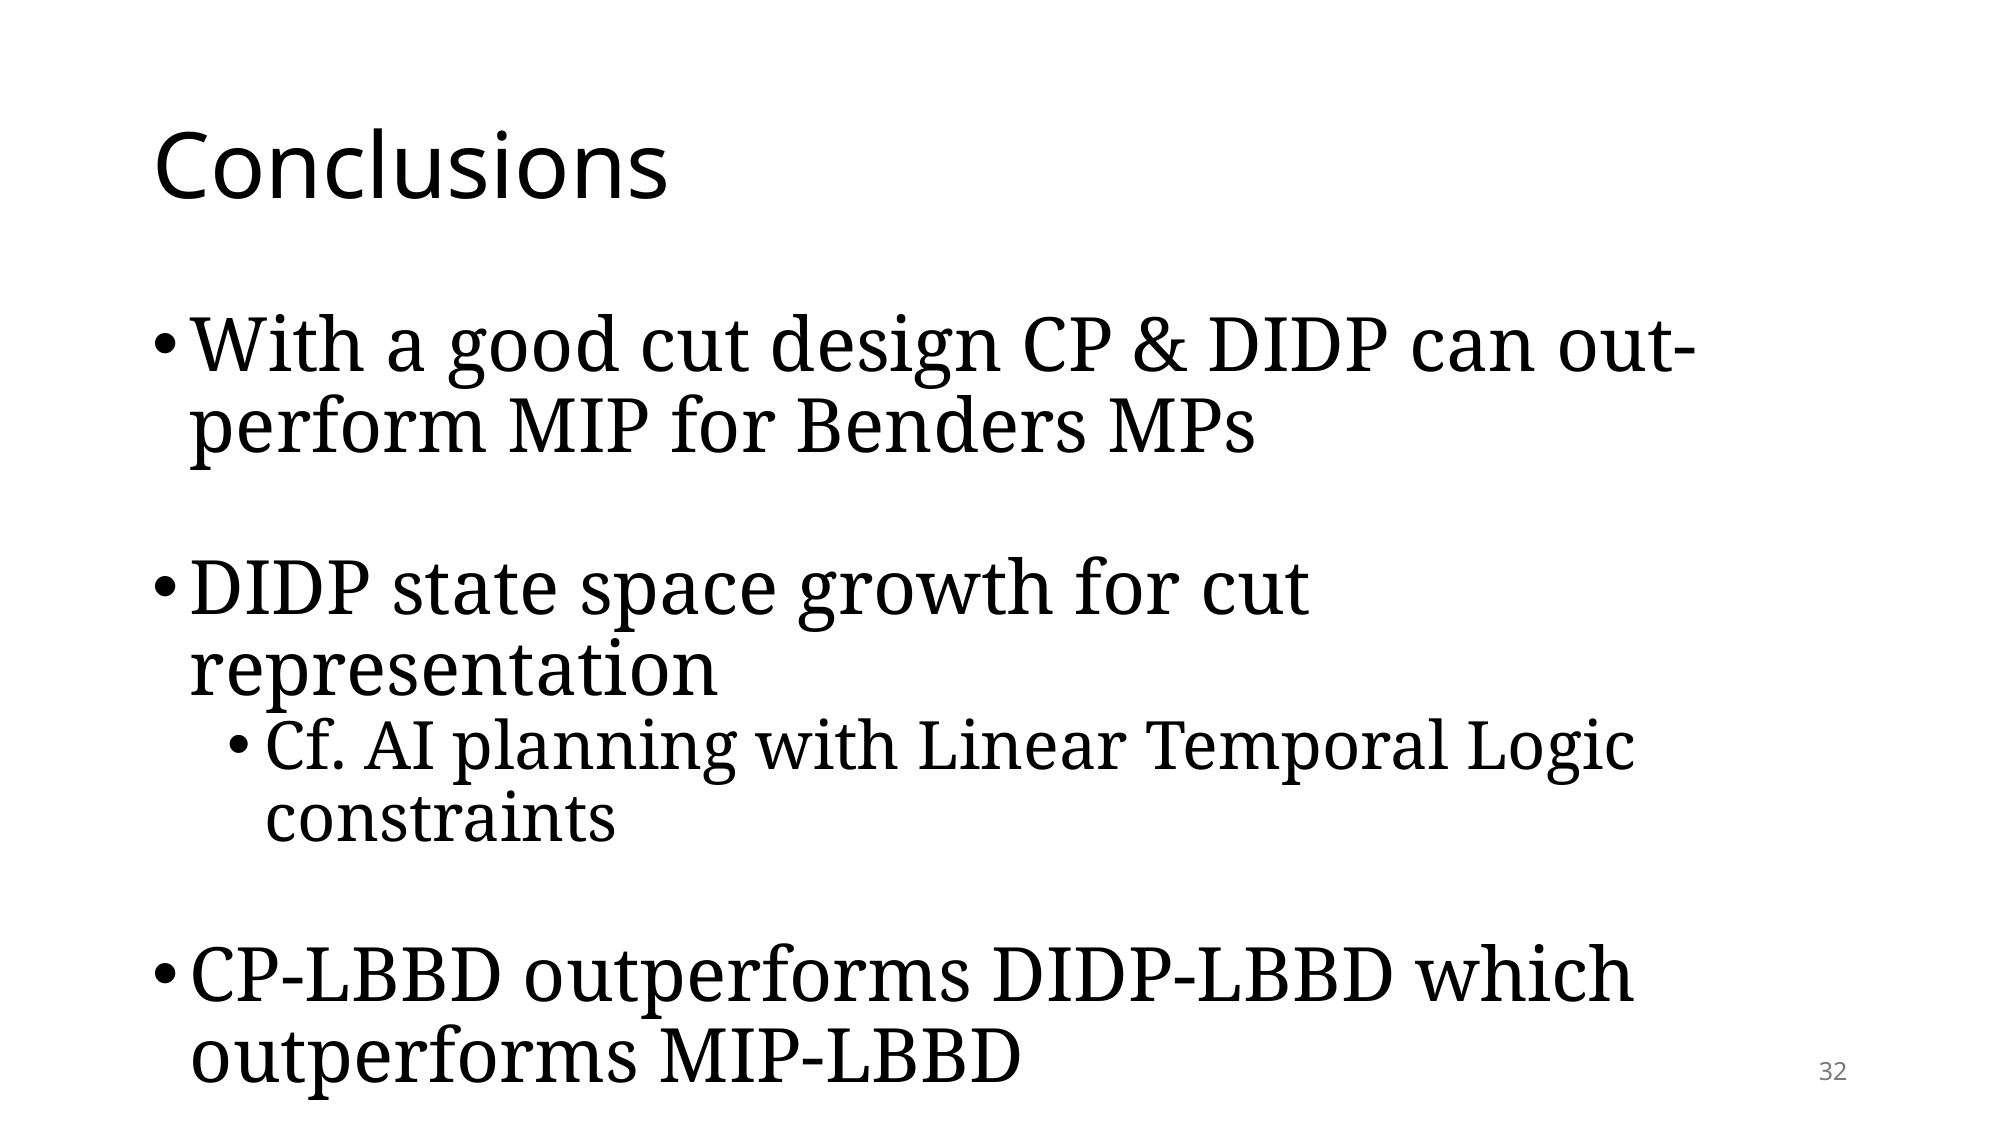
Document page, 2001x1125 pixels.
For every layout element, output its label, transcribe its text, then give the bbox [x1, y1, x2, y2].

list With a good cut design CP & DIDP can out-perform MIP for Benders MPs DIDP state space growth for cut representation Cf. AI planning with Linear Temporal Logic constraints CP-LBBD outperforms DIDP-LBBD which outperforms MIP-LBBD [137, 299, 1802, 1014]
slide_number 32 [1412, 1042, 1863, 1103]
title Conclusions [137, 59, 1863, 278]
